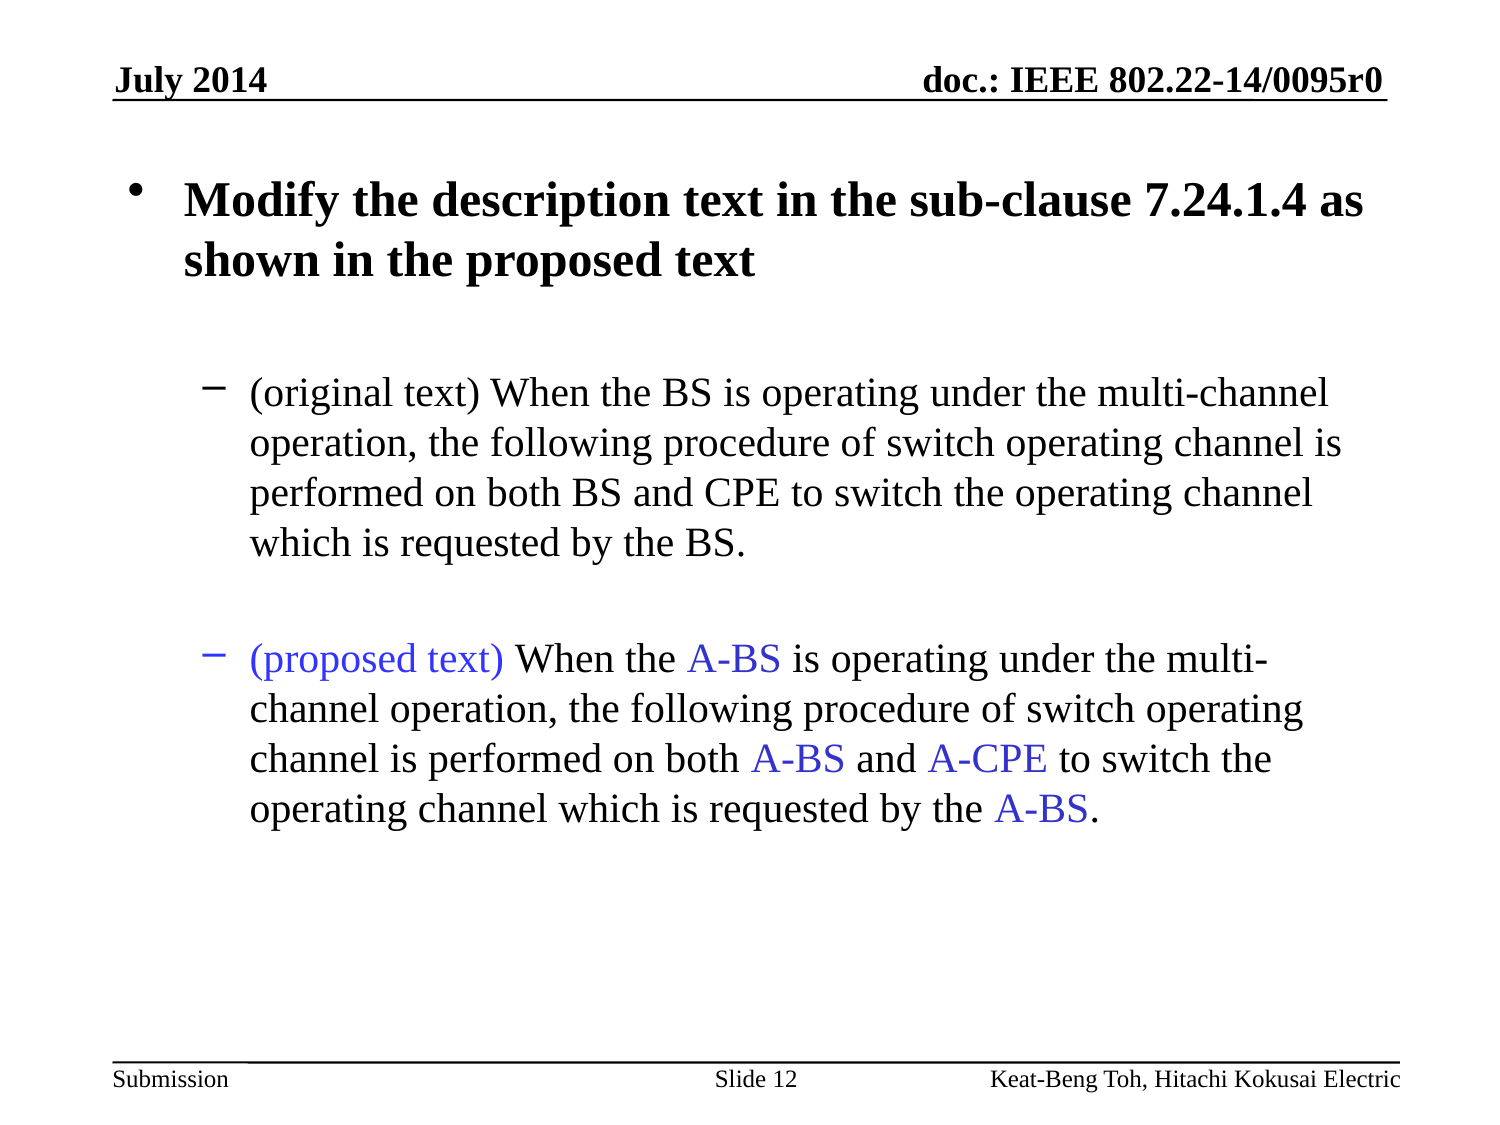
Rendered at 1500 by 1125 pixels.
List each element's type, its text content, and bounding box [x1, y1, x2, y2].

list Modify the description text in the sub-clause 7.24.1.4 as shown in the proposed text (original text) When the BS is operating under the multi-channel operation, the following procedure of switch operating channel is performed on both BS and CPE to switch the operating channel which is requested by the BS. (proposed text) When the A-BS is operating under the multi-channel operation, the following procedure of switch operating channel is performed on both A-BS and A-CPE to switch the operating channel which is requested by the A-BS. [112, 158, 1388, 906]
footer Keat-Beng Toh, Hitachi Kokusai Electric [983, 1061, 1402, 1093]
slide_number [114, 54, 270, 101]
slide_number Slide 12 [706, 1061, 806, 1093]
